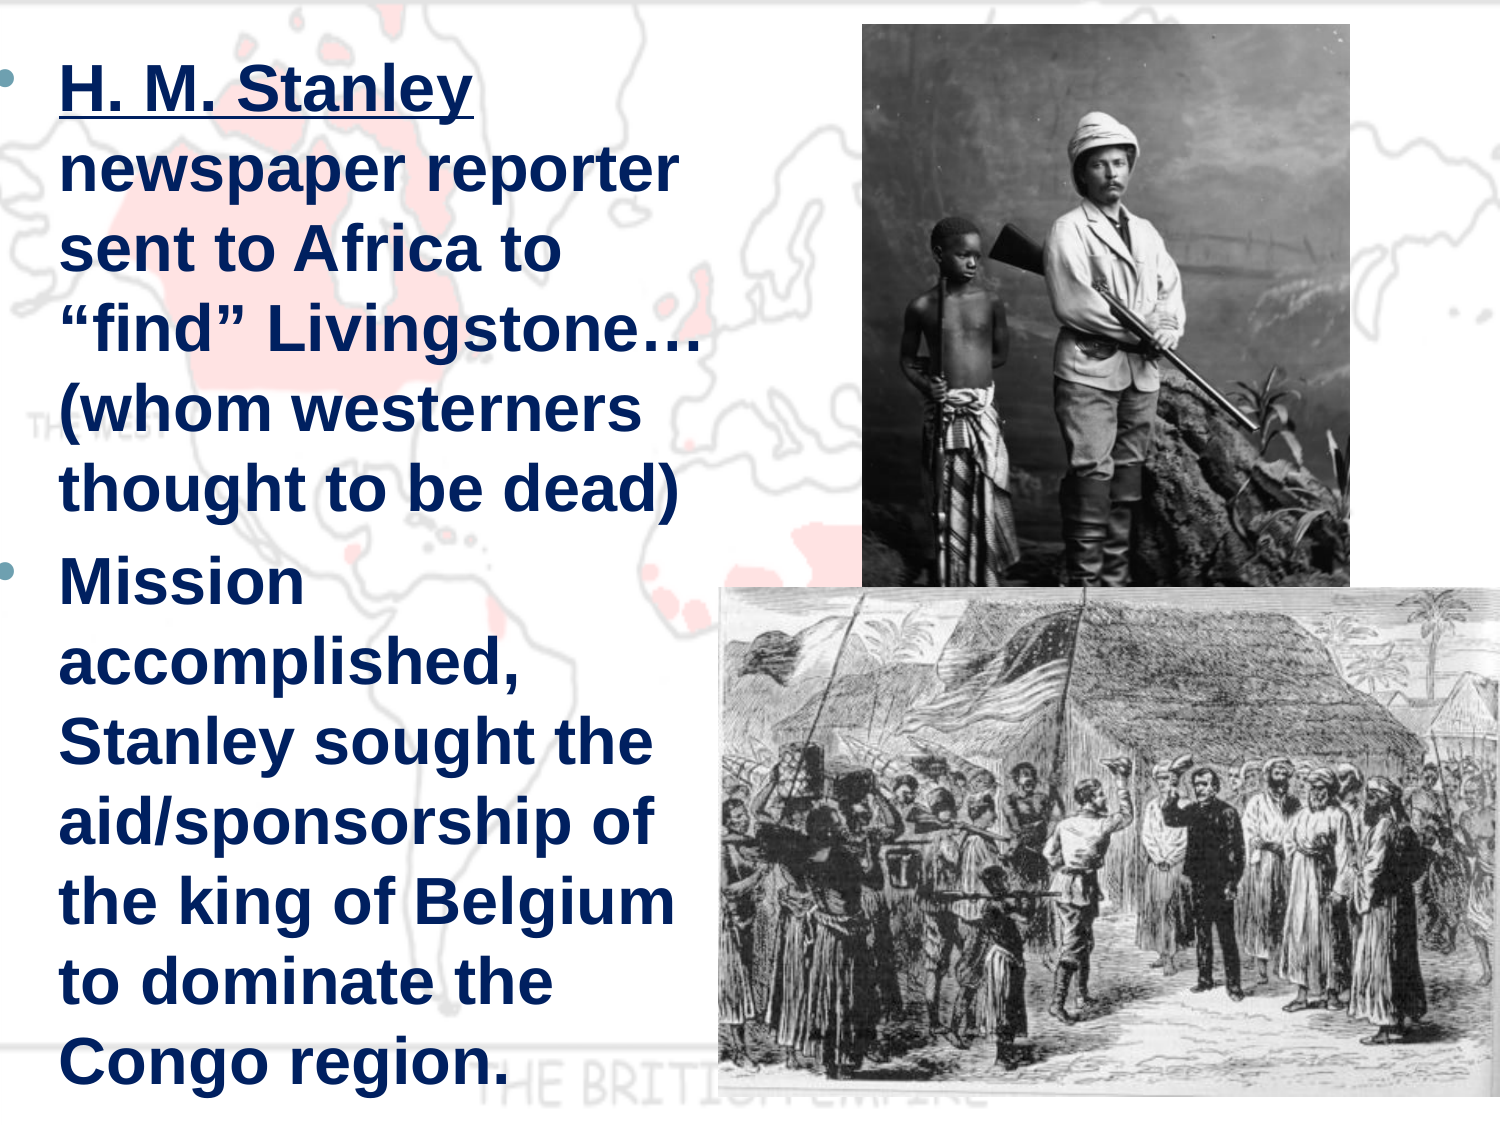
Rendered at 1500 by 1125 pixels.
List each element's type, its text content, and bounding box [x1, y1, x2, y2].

picture [862, 24, 1351, 579]
picture [718, 587, 1500, 1098]
list H. M. Stanley newspaper reporter sent to Africa to “find” Livingstone… (whom westerners thought to be dead) Mission accomplished, Stanley sought the aid/sponsorship of the king of Belgium to dominate the Congo region. [0, 37, 738, 1006]
